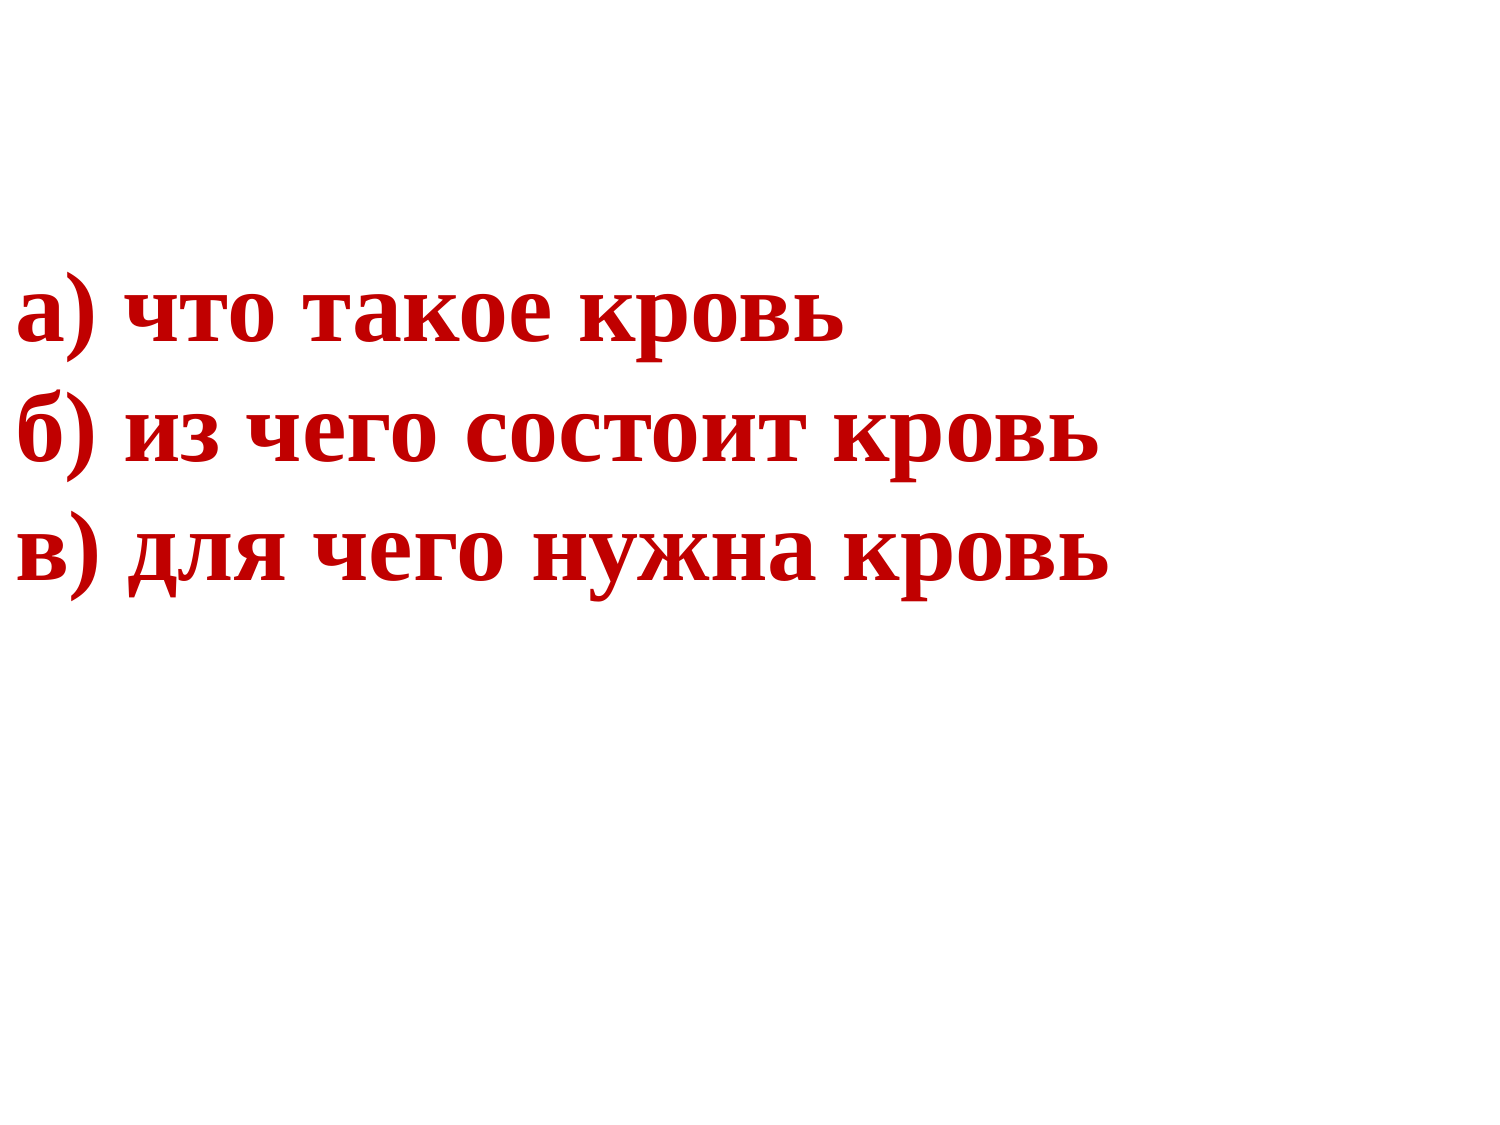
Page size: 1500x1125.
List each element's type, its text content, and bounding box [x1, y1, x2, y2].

title а) что такое кровь б) из чего состоит кровь в) для чего нужна кровь [0, 45, 1500, 797]
